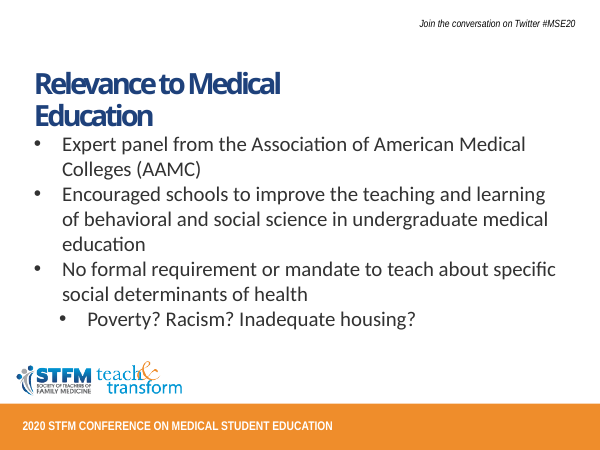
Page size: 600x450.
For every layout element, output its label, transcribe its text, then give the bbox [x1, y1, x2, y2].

text_box Relevance to Medical Education [33, 69, 400, 101]
picture [16, 361, 182, 396]
text_box Expert panel from the Association of American Medical Colleges (AAMC) Encouraged schools to improve the teaching and learning of behavioral and social science in undergraduate medical education No formal requirement or mandate to teach about specific social determinants of health Poverty? Racism? Inadequate housing? [33, 130, 562, 263]
